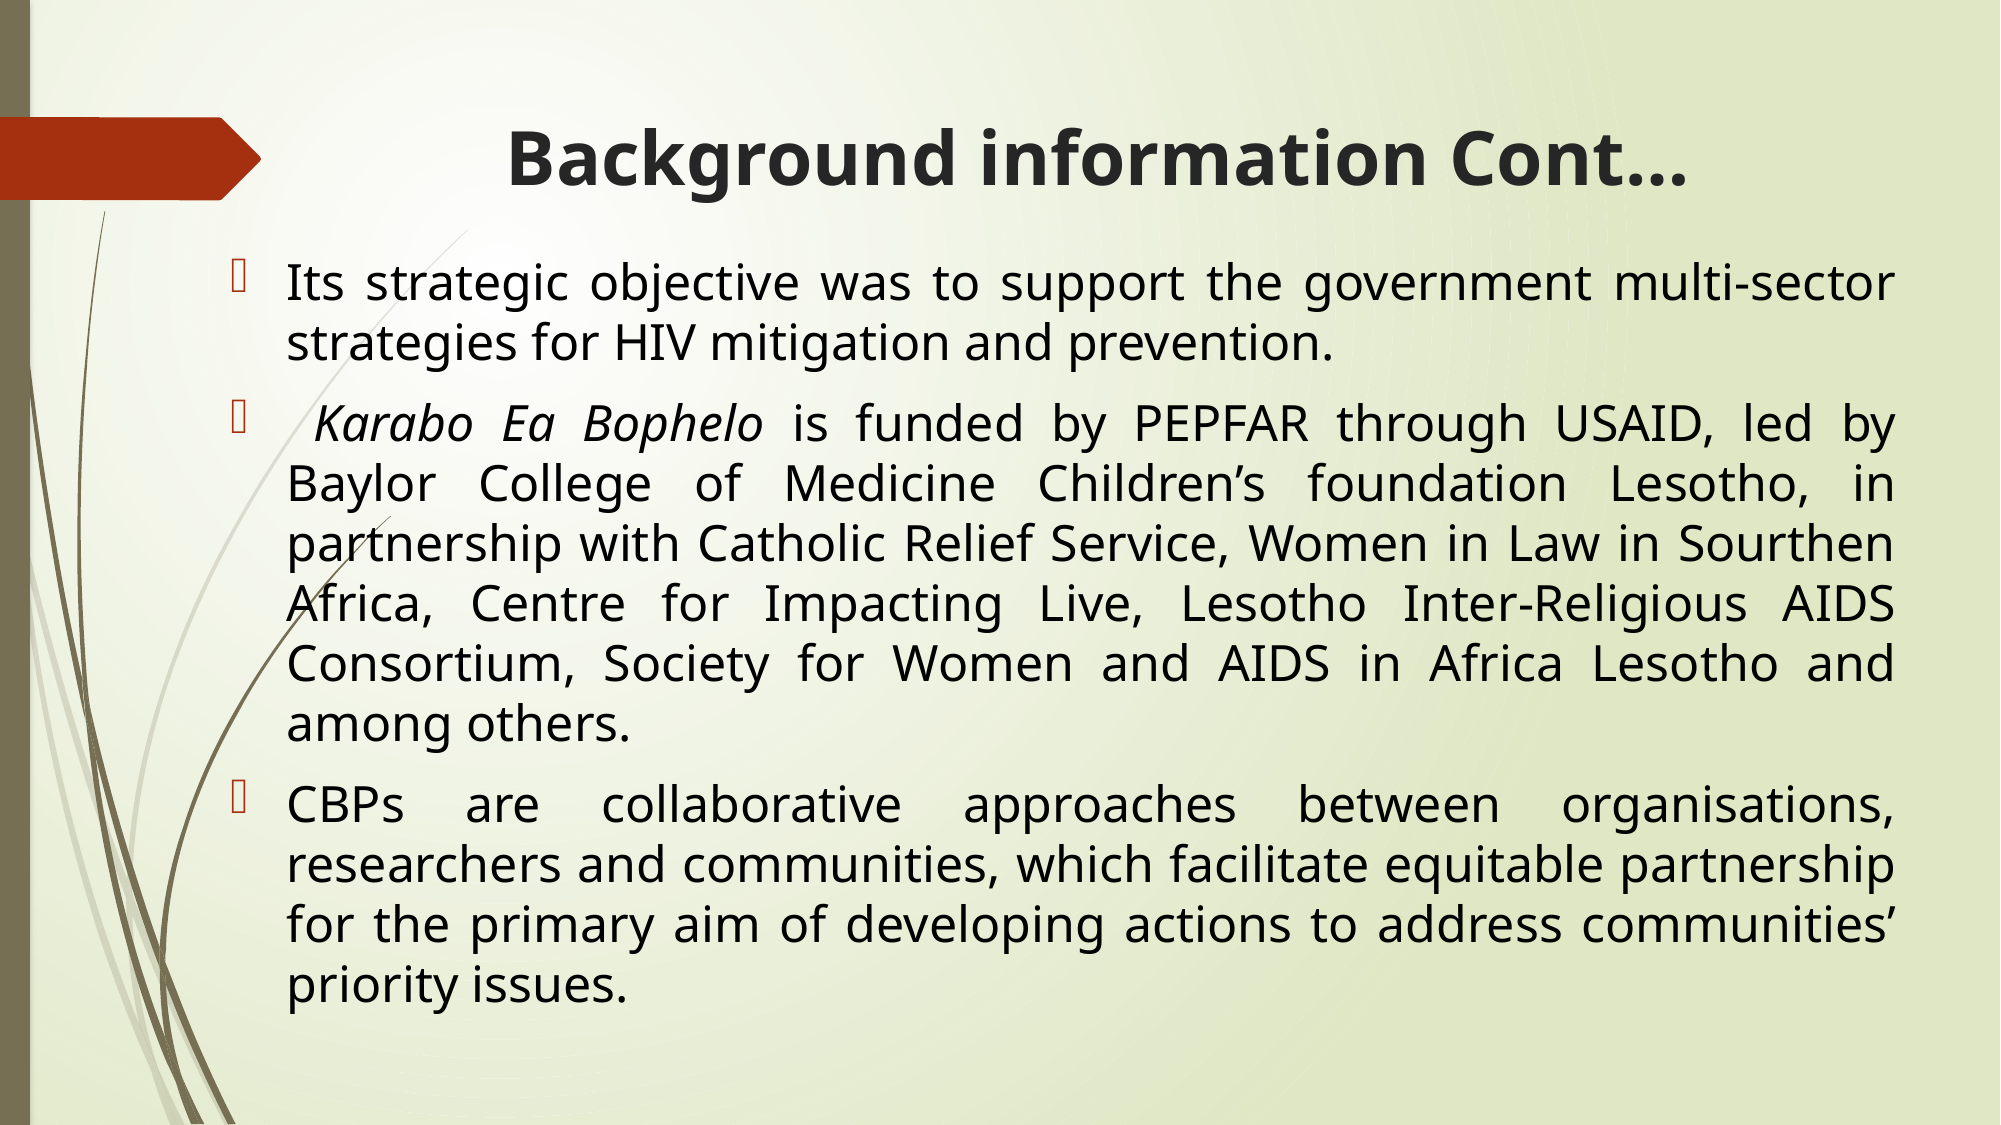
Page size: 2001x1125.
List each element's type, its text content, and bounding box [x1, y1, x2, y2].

title Background information Cont… [308, 102, 1888, 218]
list Its strategic objective was to support the government multi-sector strategies for HIV mitigation and prevention. Karabo Ea Bophelo is funded by PEPFAR through USAID, led by Baylor College of Medicine Children’s foundation Lesotho, in partnership with Catholic Relief Service, Women in Law in Sourthen Africa, Centre for Impacting Live, Lesotho Inter-Religious AIDS Consortium, Society for Women and AIDS in Africa Lesotho and among others. CBPs are collaborative approaches between organisations, researchers and communities, which facilitate equitable partnership for the primary aim of developing actions to address communities’ priority issues. [215, 242, 1912, 1063]
